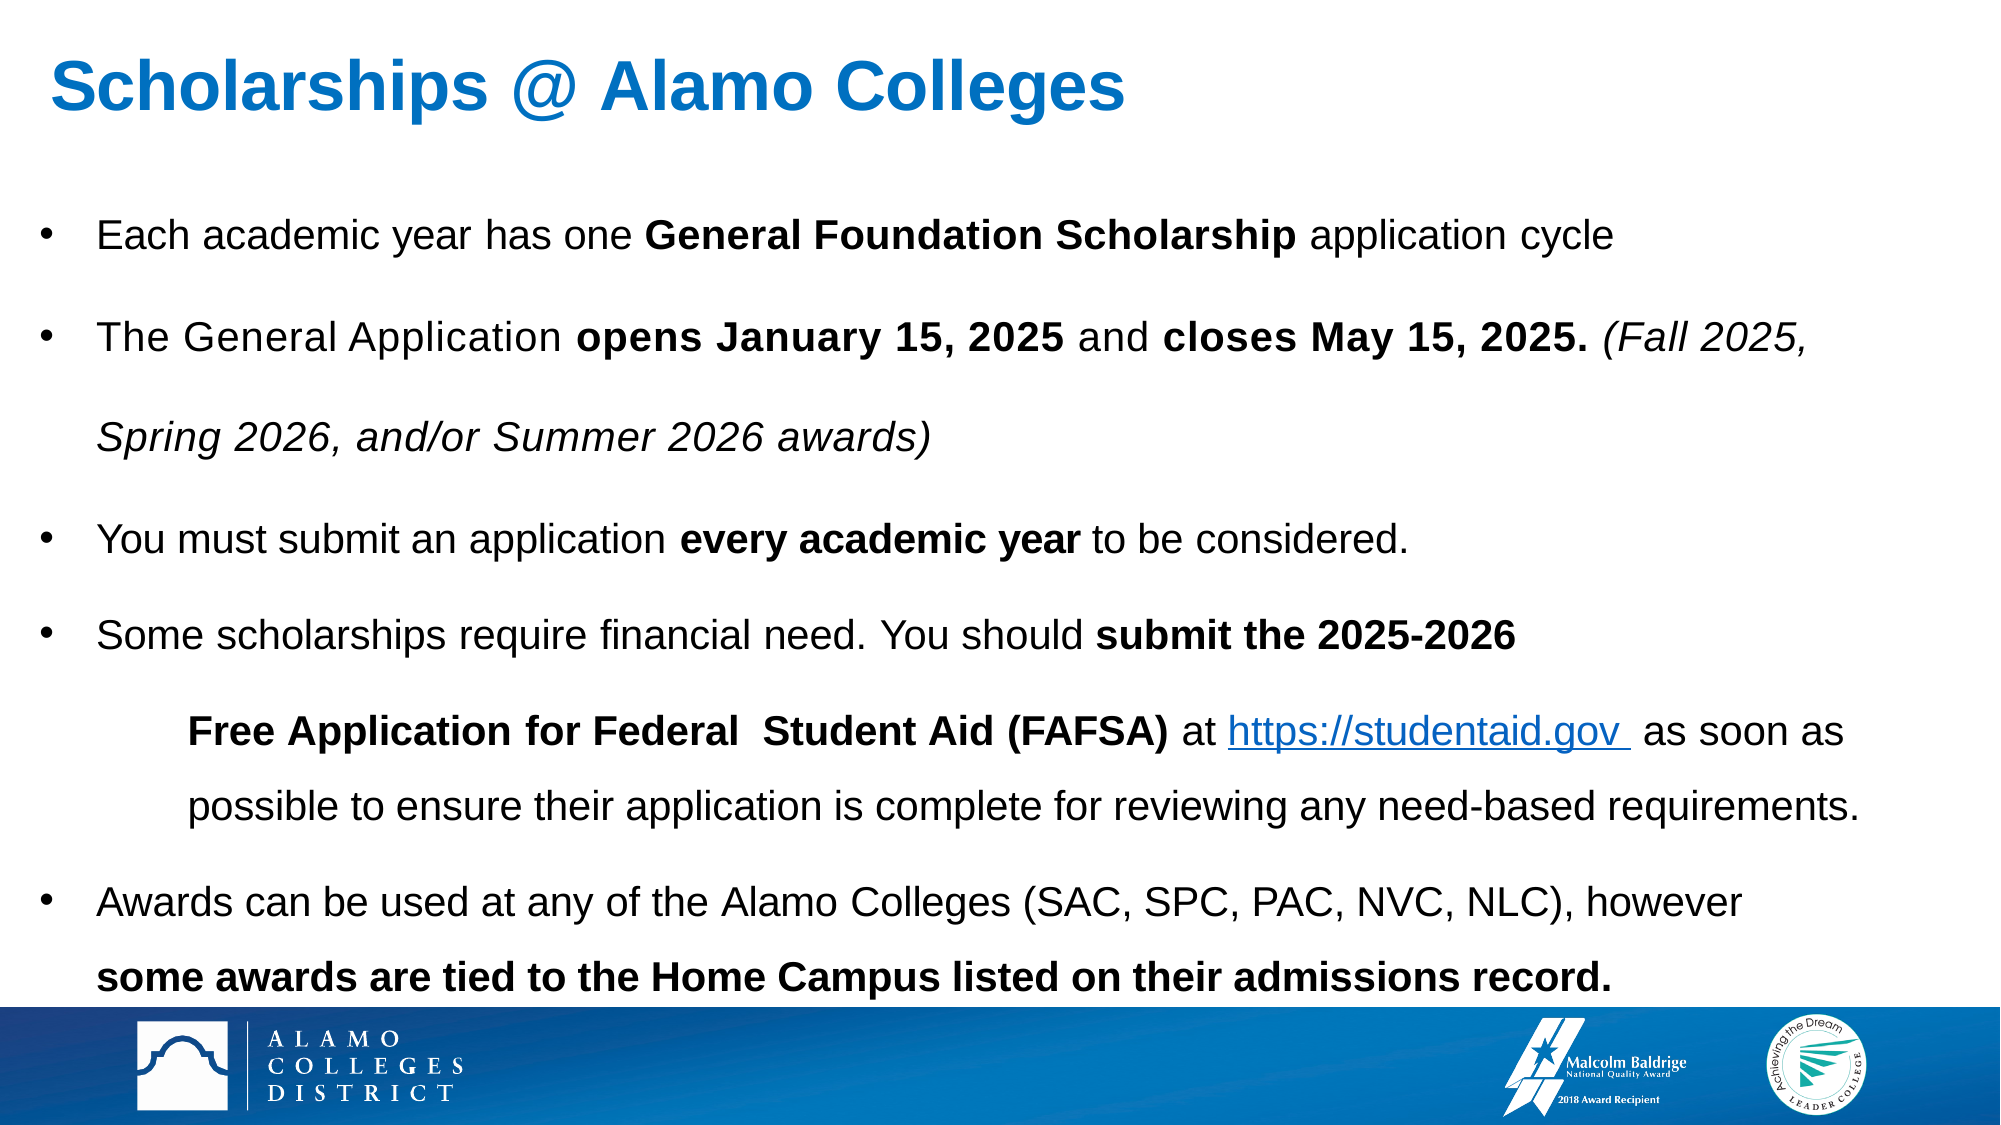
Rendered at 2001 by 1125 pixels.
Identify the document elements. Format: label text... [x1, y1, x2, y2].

list Each academic year has one General Foundation Scholarship application cycle The General Application opens January 15, 2025 and closes May 15, 2025. (Fall 2025, Spring 2026, and/or Summer 2026 awards) You must submit an application every academic year to be considered. Some scholarships require financial need. You should submit the 2025-2026 Free Application for Federal Student Aid (FAFSA) at https://studentaid.gov as soon as possible to ensure their application is complete for reviewing any need-based requirements. Awards can be used at any of the Alamo Colleges (SAC, SPC, PAC, NVC, NLC), however some awards are tied to the Home Campus listed on their admissions record. [37, 130, 1906, 1007]
title Scholarships @ Alamo Colleges [47, 0, 1723, 130]
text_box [0, 1007, 2000, 1125]
